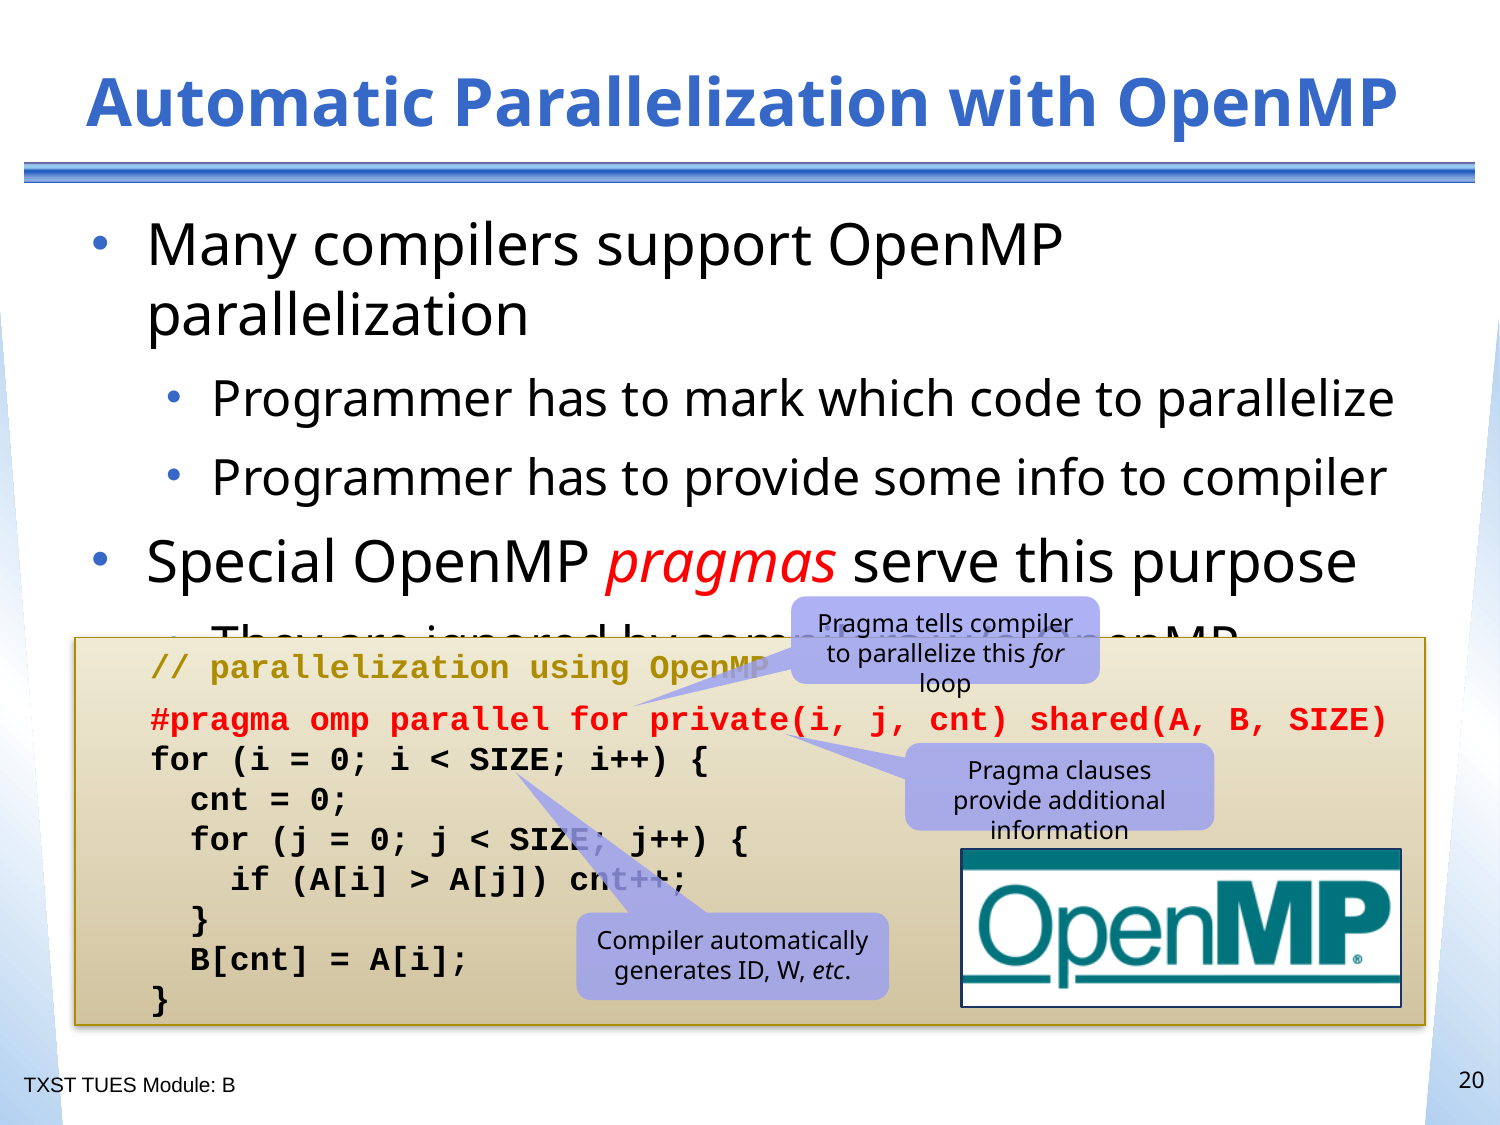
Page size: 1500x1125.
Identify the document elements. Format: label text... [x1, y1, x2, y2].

text_box // parallelization using OpenMP #pragma omp parallel for private(i, j, cnt) shared(A, B, SIZE) for (i = 0; i < SIZE; i++) { cnt = 0; for (j = 0; j < SIZE; j++) { if (A[i] > A[j]) cnt++; } B[cnt] = A[i]; } [74, 637, 1426, 1026]
text_box Pragma tells compiler to parallelize this for loop [632, 596, 1100, 707]
slide_number 20 [1424, 1037, 1500, 1125]
picture [24, 162, 1475, 183]
text_box Pragma clauses provide additional information [784, 733, 1215, 831]
title Automatic Parallelization with OpenMP [37, 37, 1451, 163]
list Many compilers support OpenMP parallelization Programmer has to mark which code to parallelize Programmer has to provide some info to compiler Special OpenMP pragmas serve this purpose They are ignored by compilers w/o OpenMP support [74, 199, 1451, 1038]
picture [962, 849, 1401, 1007]
text_box Compiler automatically generates ID, W, etc. [515, 772, 890, 1001]
